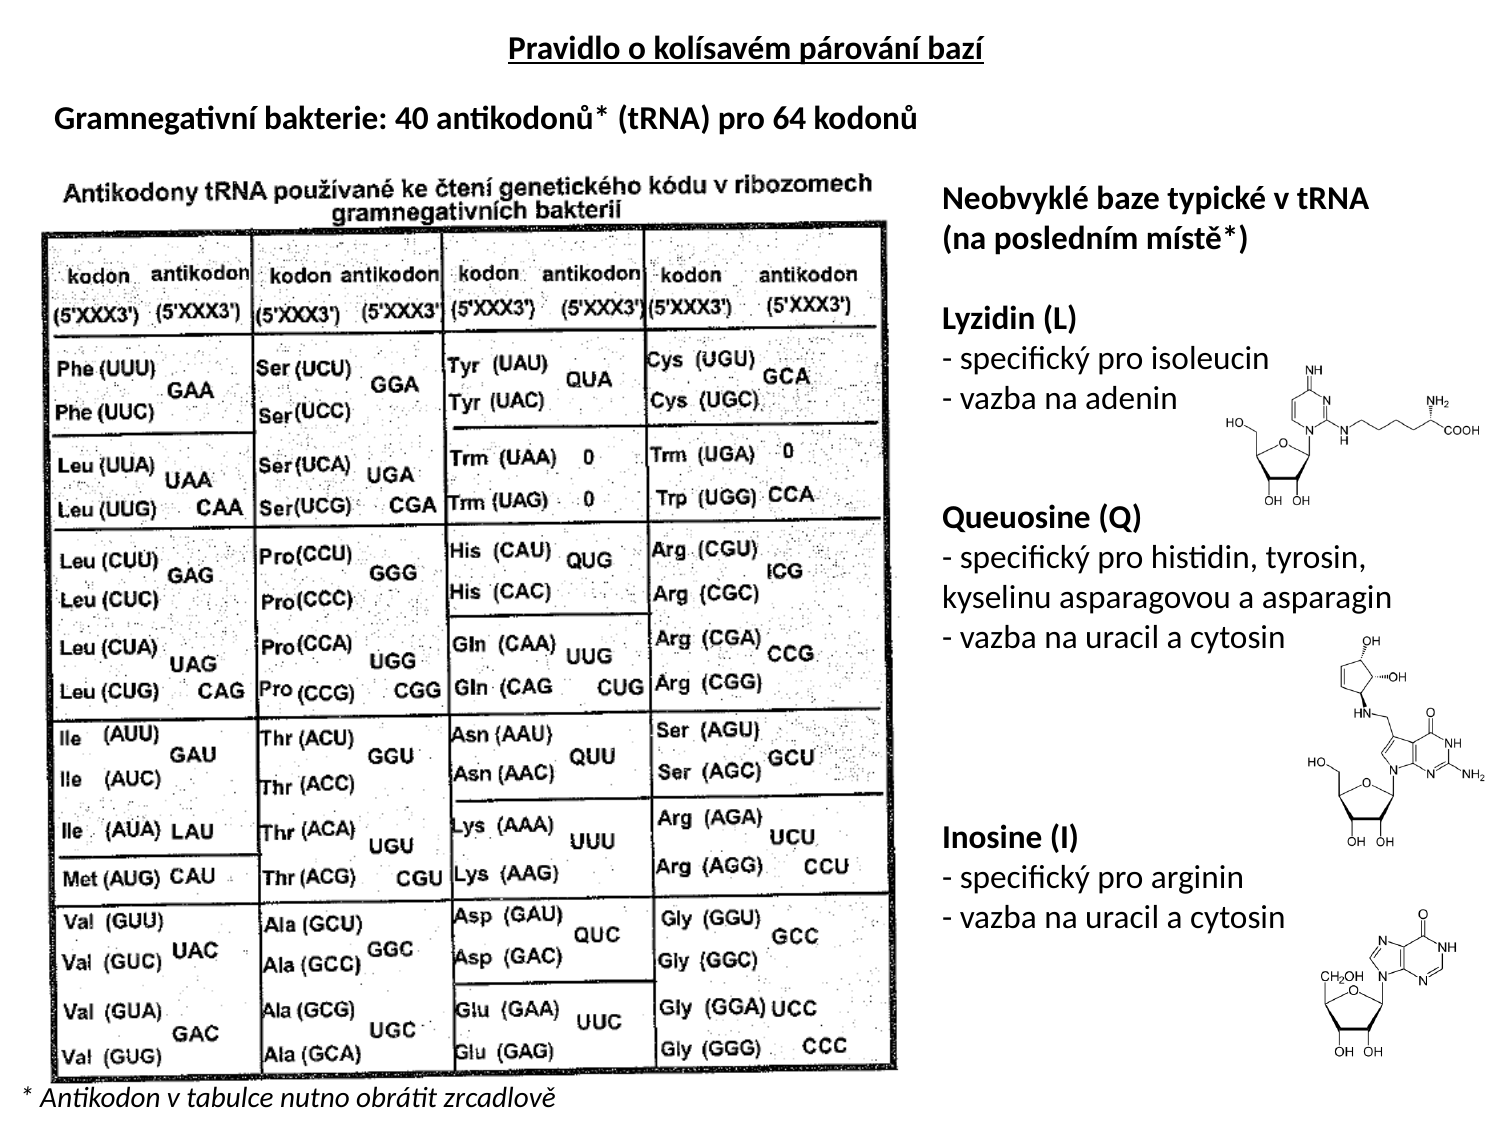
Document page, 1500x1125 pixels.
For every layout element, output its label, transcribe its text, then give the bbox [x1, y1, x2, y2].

picture [1317, 904, 1459, 1060]
picture [1304, 633, 1487, 849]
text_box * Antikodon v tabulce nutno obrátit zrcadlově [4, 1070, 1500, 1121]
picture [1222, 361, 1483, 509]
picture [40, 172, 904, 1086]
text_box Neobvyklé baze typické v tRNA (na posledním místě*) Lyzidin (L) - specifický pro isoleucin - vazba na adenin Queuosine (Q) - specifický pro histidin, tyrosin, kyselinu asparagovou a asparagin - vazba na uracil a cytosin Inosine (I) - specifický pro arginin - vazba na uracil a cytosin [927, 168, 1483, 1023]
text_box Gramnegativní bakterie: 40 antikodonů* (tRNA) pro 64 kodonů [39, 88, 1315, 144]
text_box Pravidlo o kolísavém párování bazí [29, 19, 1463, 74]
